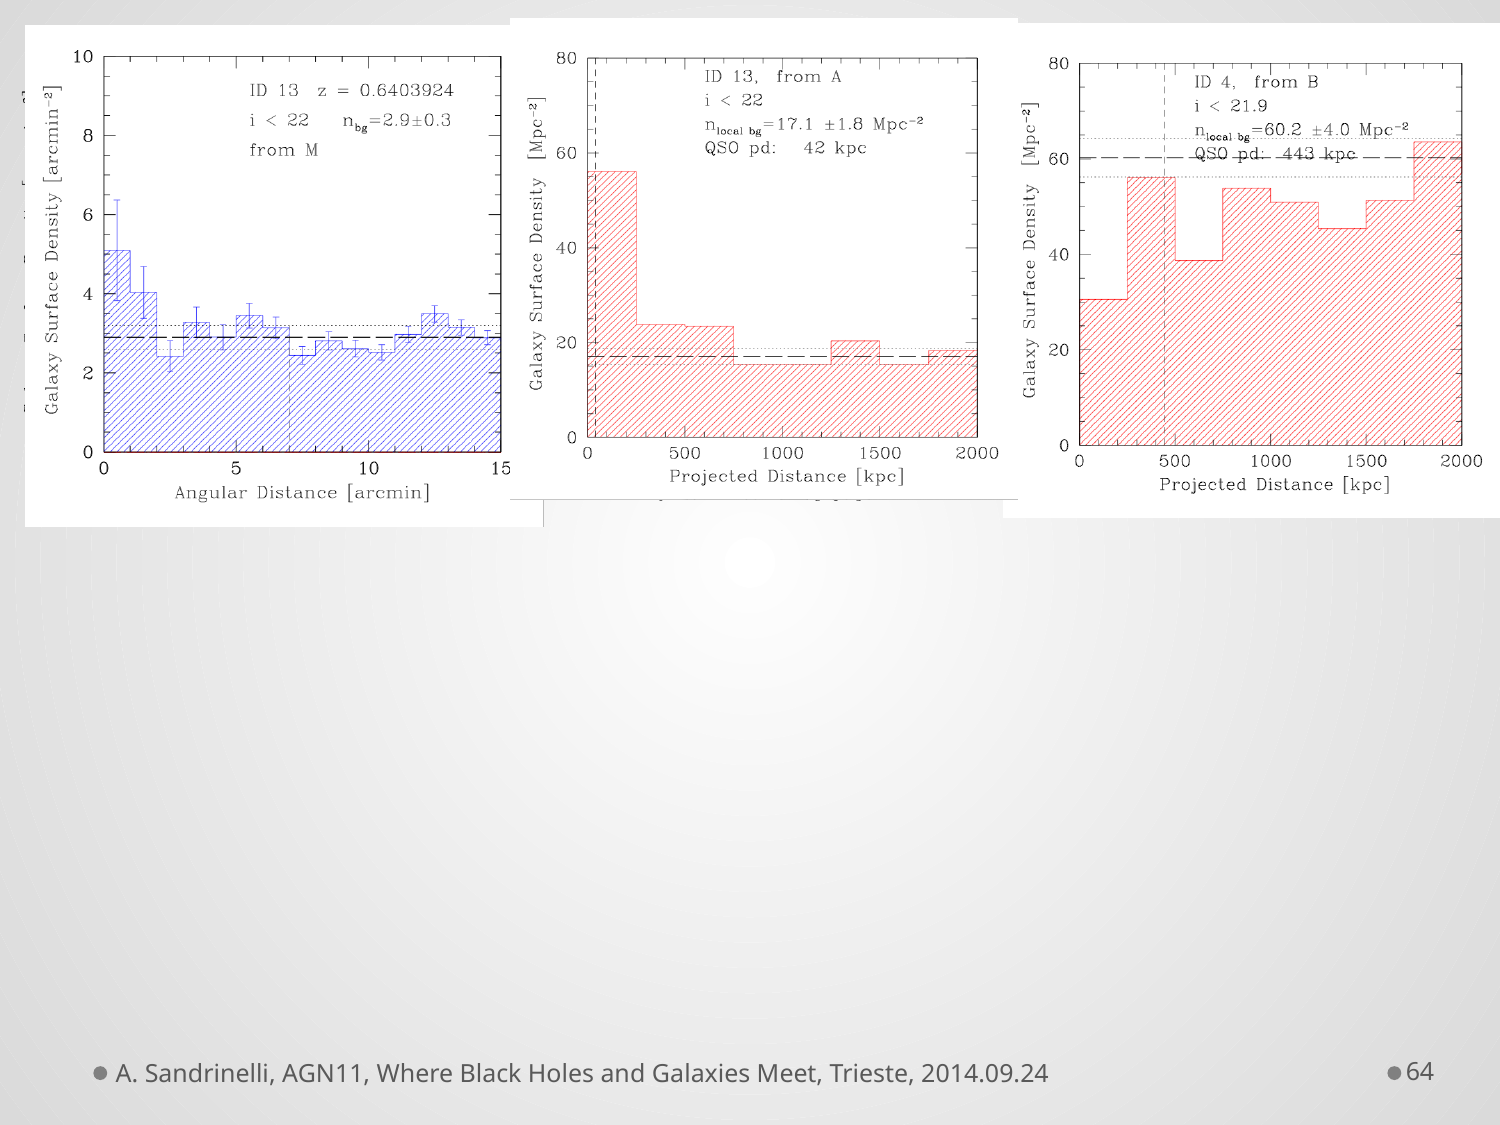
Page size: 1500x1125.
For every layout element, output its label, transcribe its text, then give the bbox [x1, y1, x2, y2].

slide_number 64 [1401, 1042, 1494, 1103]
picture [1, 16, 1500, 528]
footer A. Sandrinelli, AGN11, Where Black Holes and Galaxies Meet, Trieste, 2014.09.24 [108, 1042, 1302, 1103]
